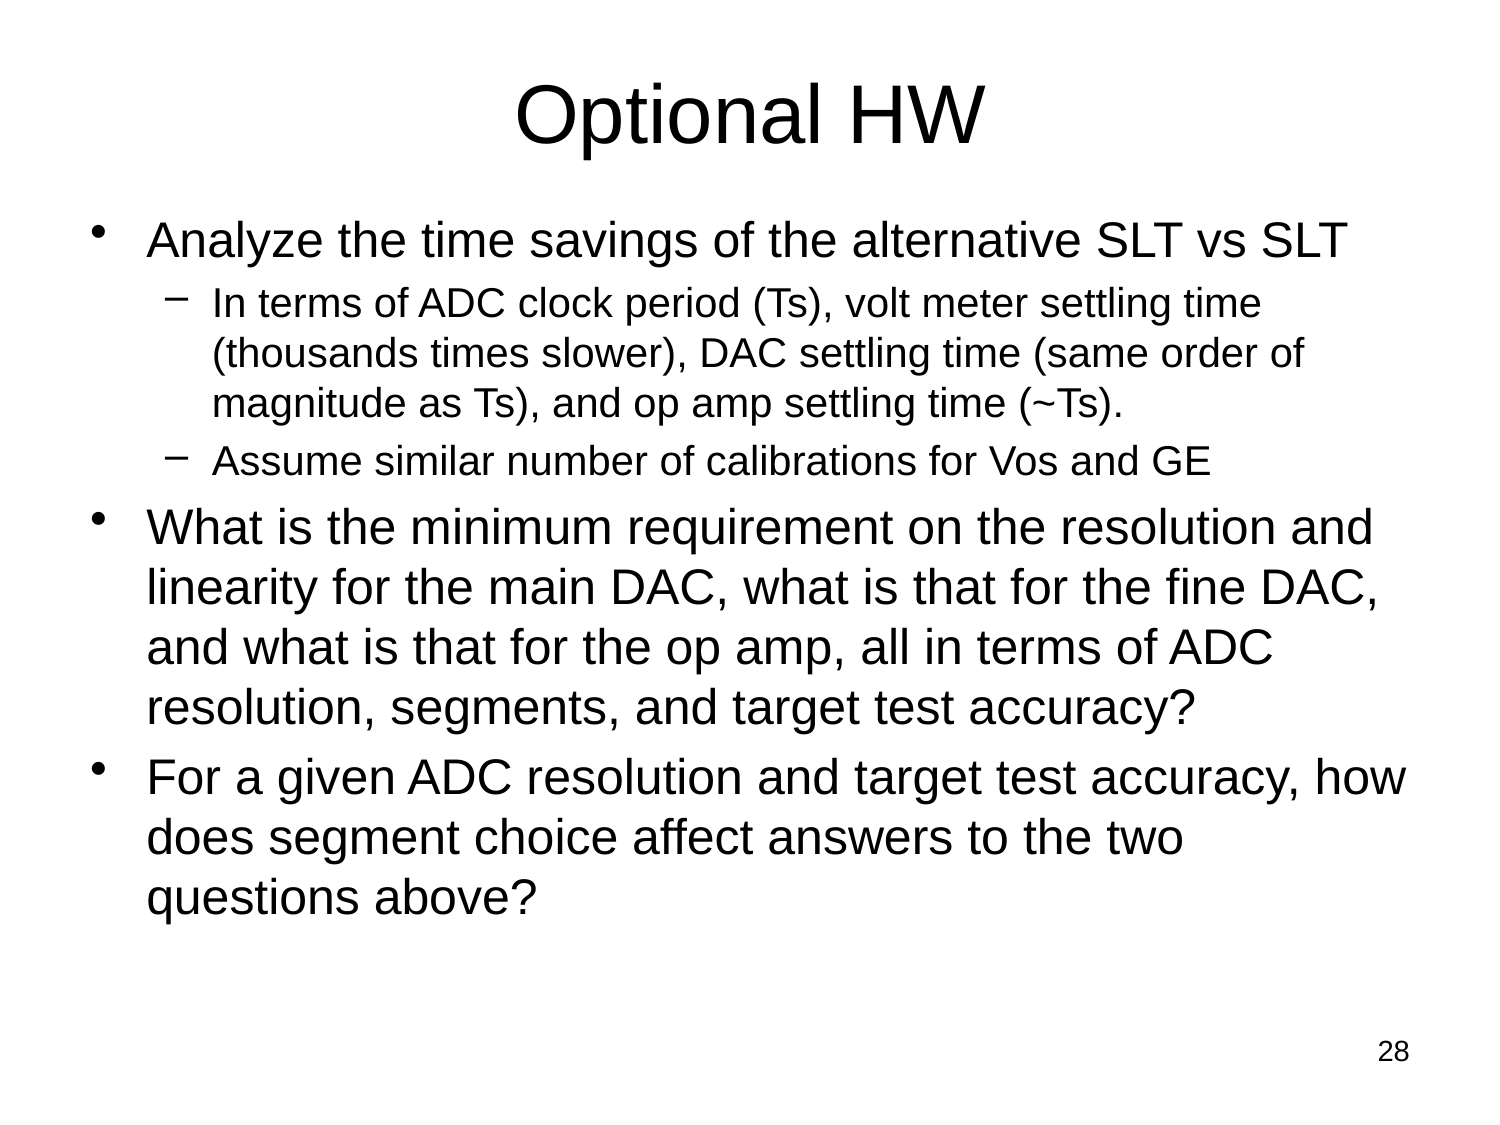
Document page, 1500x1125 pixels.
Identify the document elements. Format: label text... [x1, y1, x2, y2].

title Optional HW [75, 45, 1425, 175]
slide_number 28 [1074, 1024, 1426, 1103]
list Analyze the time savings of the alternative SLT vs SLT In terms of ADC clock period (Ts), volt meter settling time (thousands times slower), DAC settling time (same order of magnitude as Ts), and op amp settling time (~Ts). Assume similar number of calibrations for Vos and GE What is the minimum requirement on the resolution and linearity for the main DAC, what is that for the fine DAC, and what is that for the op amp, all in terms of ADC resolution, segments, and target test accuracy? For a given ADC resolution and target test accuracy, how does segment choice affect answers to the two questions above? [75, 200, 1425, 1005]
